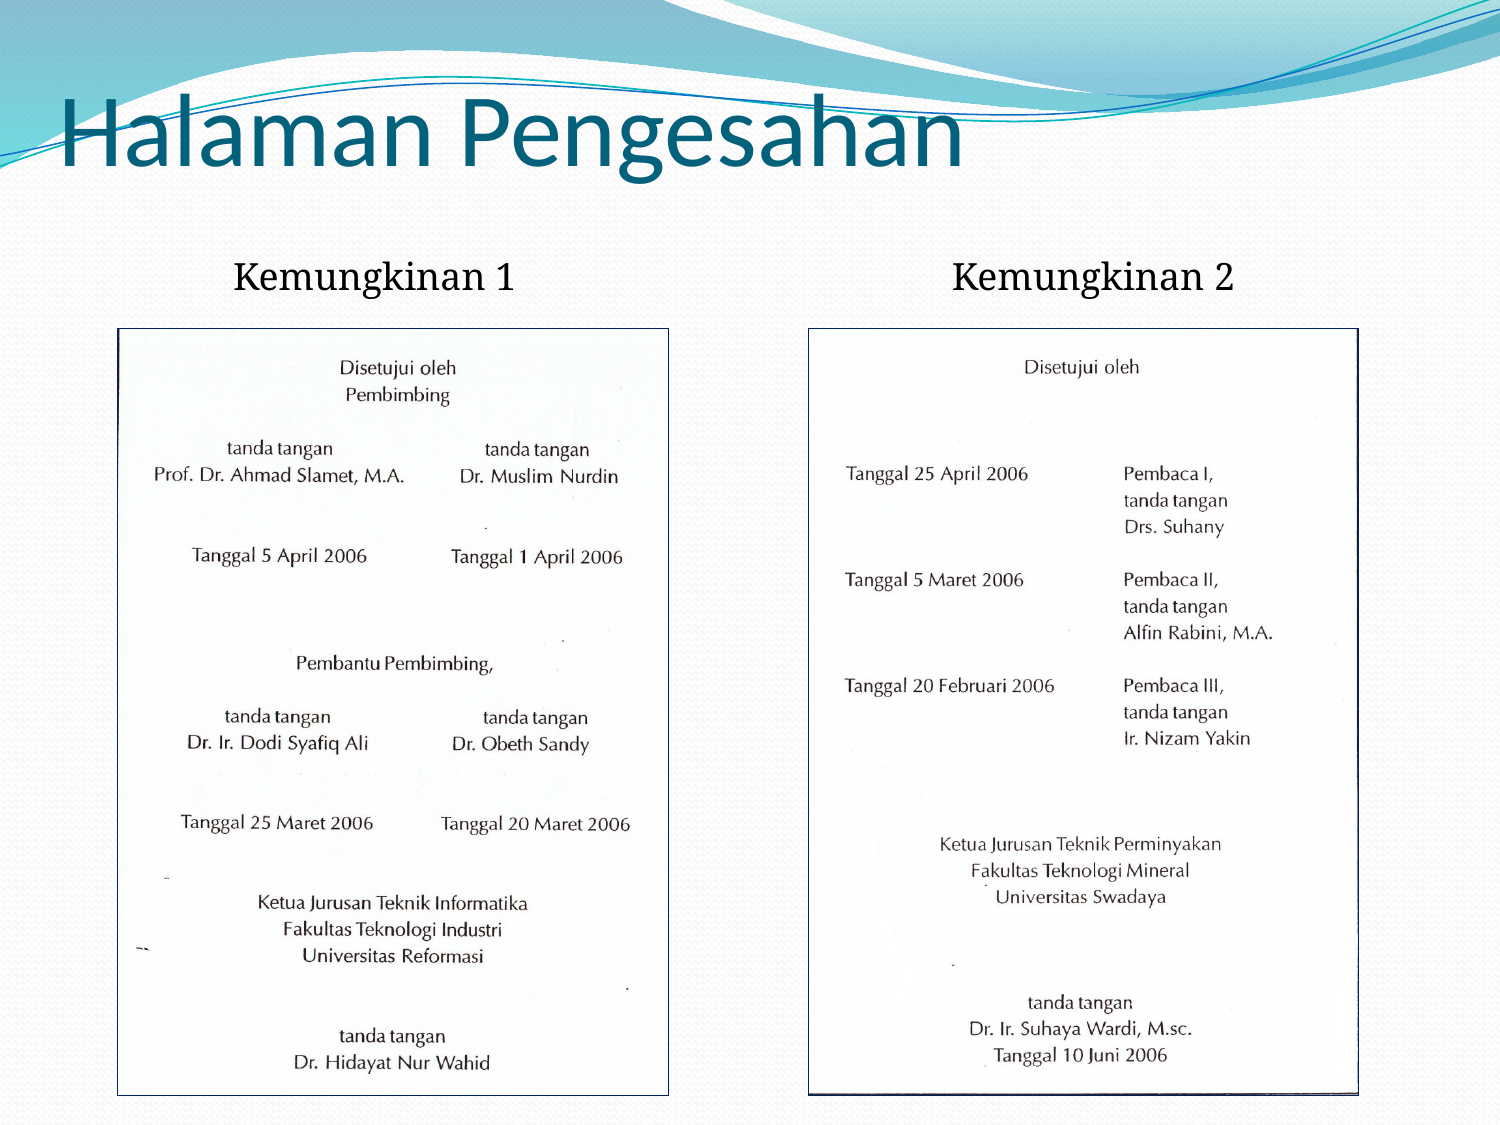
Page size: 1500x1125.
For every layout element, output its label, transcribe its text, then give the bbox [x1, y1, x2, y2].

title Halaman Pengesahan [58, 0, 1409, 188]
text_box Kemungkinan 1 [218, 246, 532, 306]
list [116, 327, 669, 1096]
picture [808, 327, 1359, 1096]
text_box Kemungkinan 2 [937, 246, 1251, 306]
